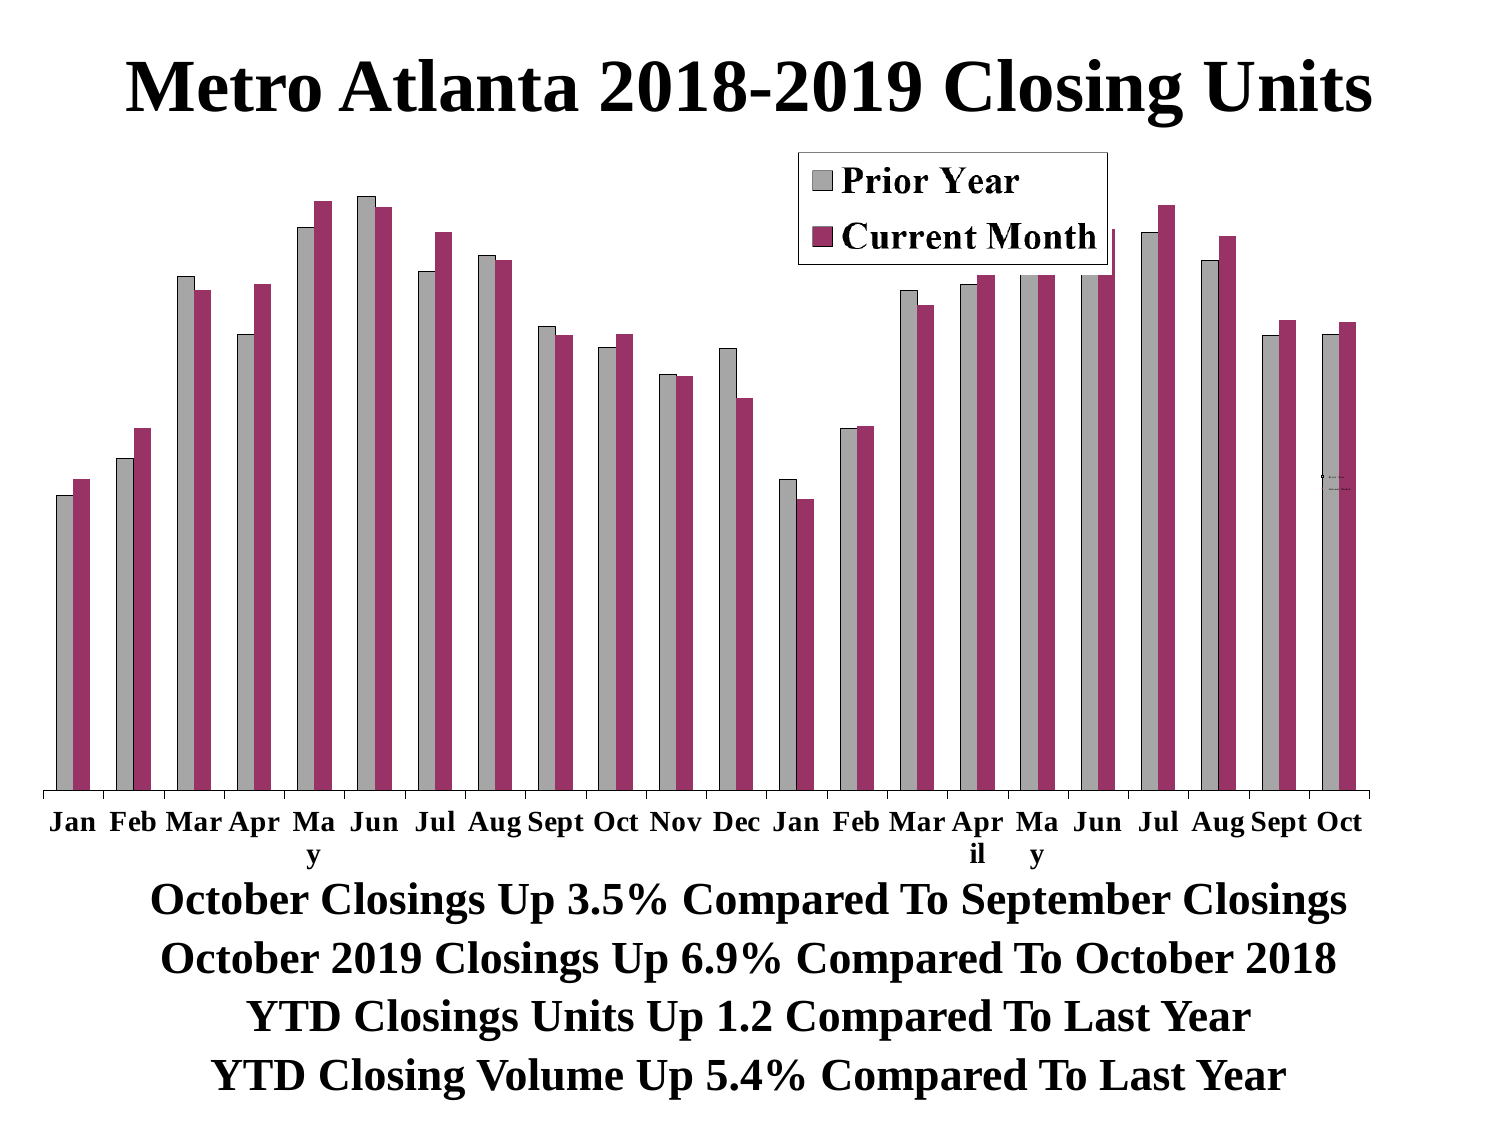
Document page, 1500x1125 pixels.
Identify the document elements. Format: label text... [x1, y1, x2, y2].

text_box October Closings Up 3.5% Compared To September Closings October 2019 Closings Up 6.9% Compared To October 2018 YTD Closings Units Up 1.2 Compared To Last Year YTD Closing Volume Up 5.4% Compared To Last Year [0, 843, 1499, 932]
picture [787, 145, 1112, 275]
chart [31, 80, 1370, 888]
text_box Metro Atlanta 2018-2019 Closing Units [0, 49, 1500, 113]
